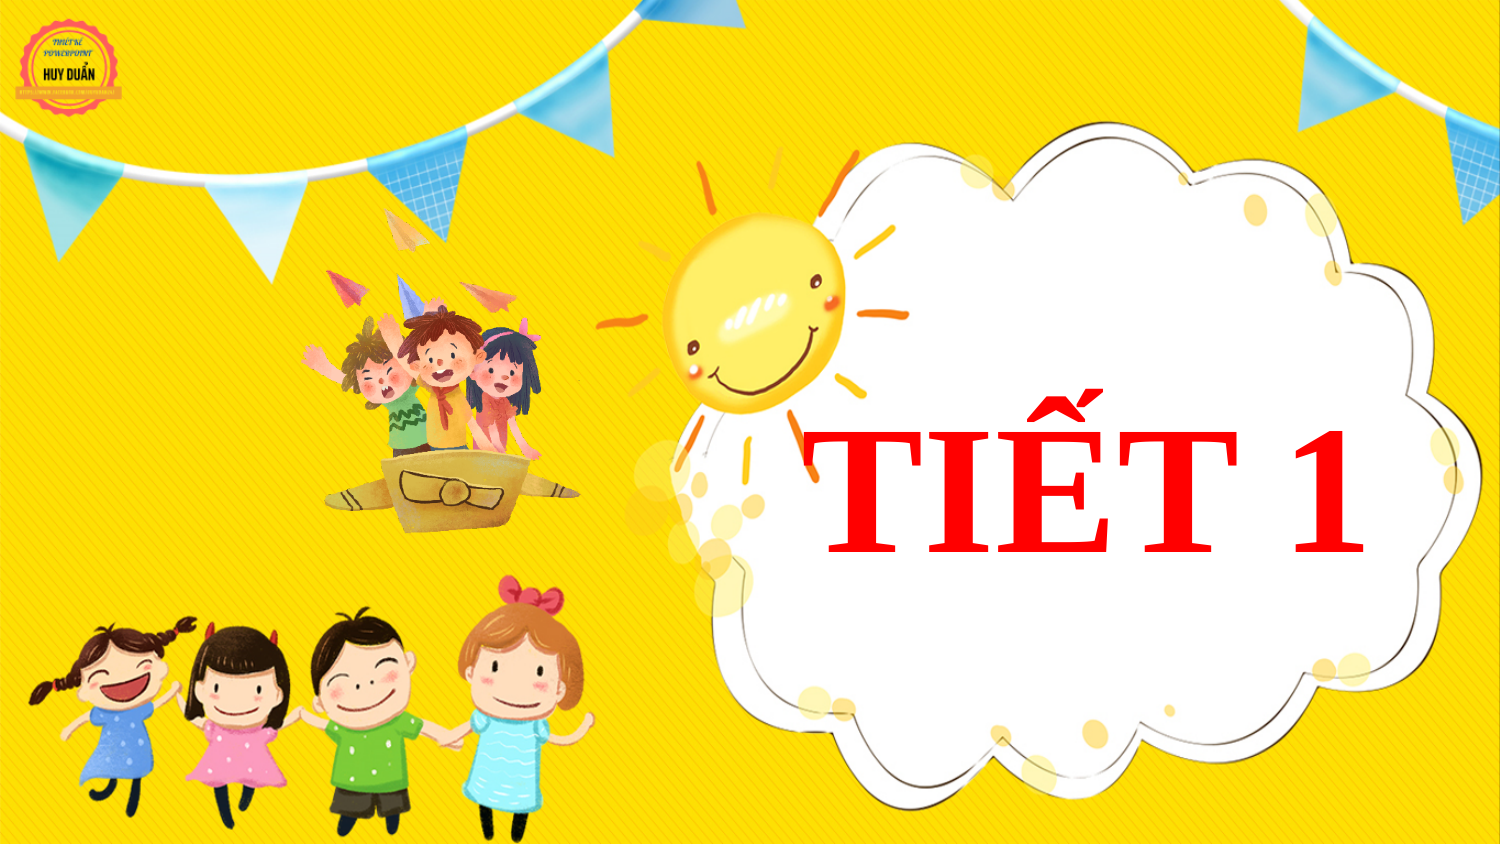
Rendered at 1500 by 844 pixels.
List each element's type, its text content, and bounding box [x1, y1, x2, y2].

picture [0, 0, 1500, 844]
text_box TIẾT 1 [762, 361, 1414, 597]
